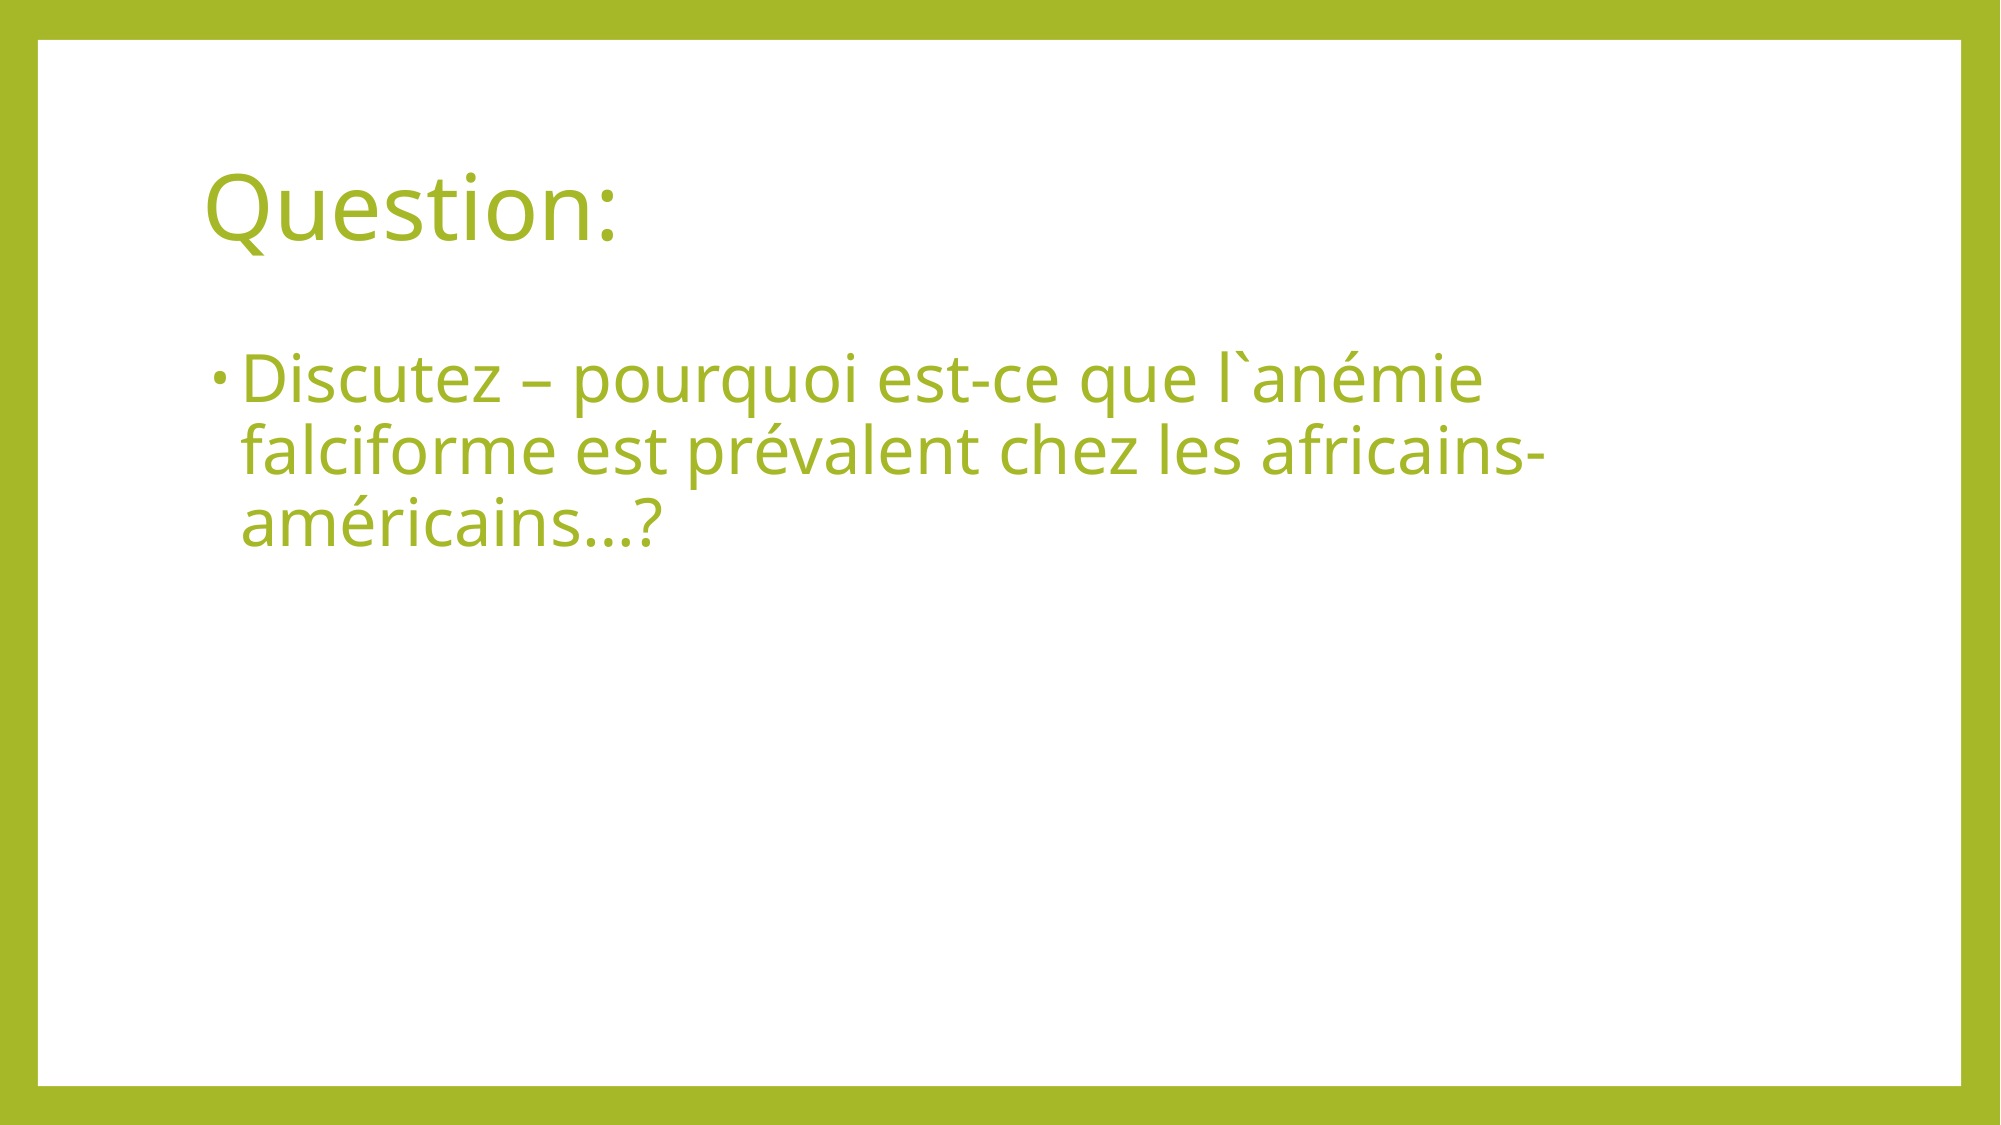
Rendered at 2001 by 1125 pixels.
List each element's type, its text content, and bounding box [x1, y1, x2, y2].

list Discutez – pourquoi est-ce que l`anémie falciforme est prévalent chez les africains-américains…? [187, 337, 1808, 1000]
title Question: [187, 99, 1808, 323]
